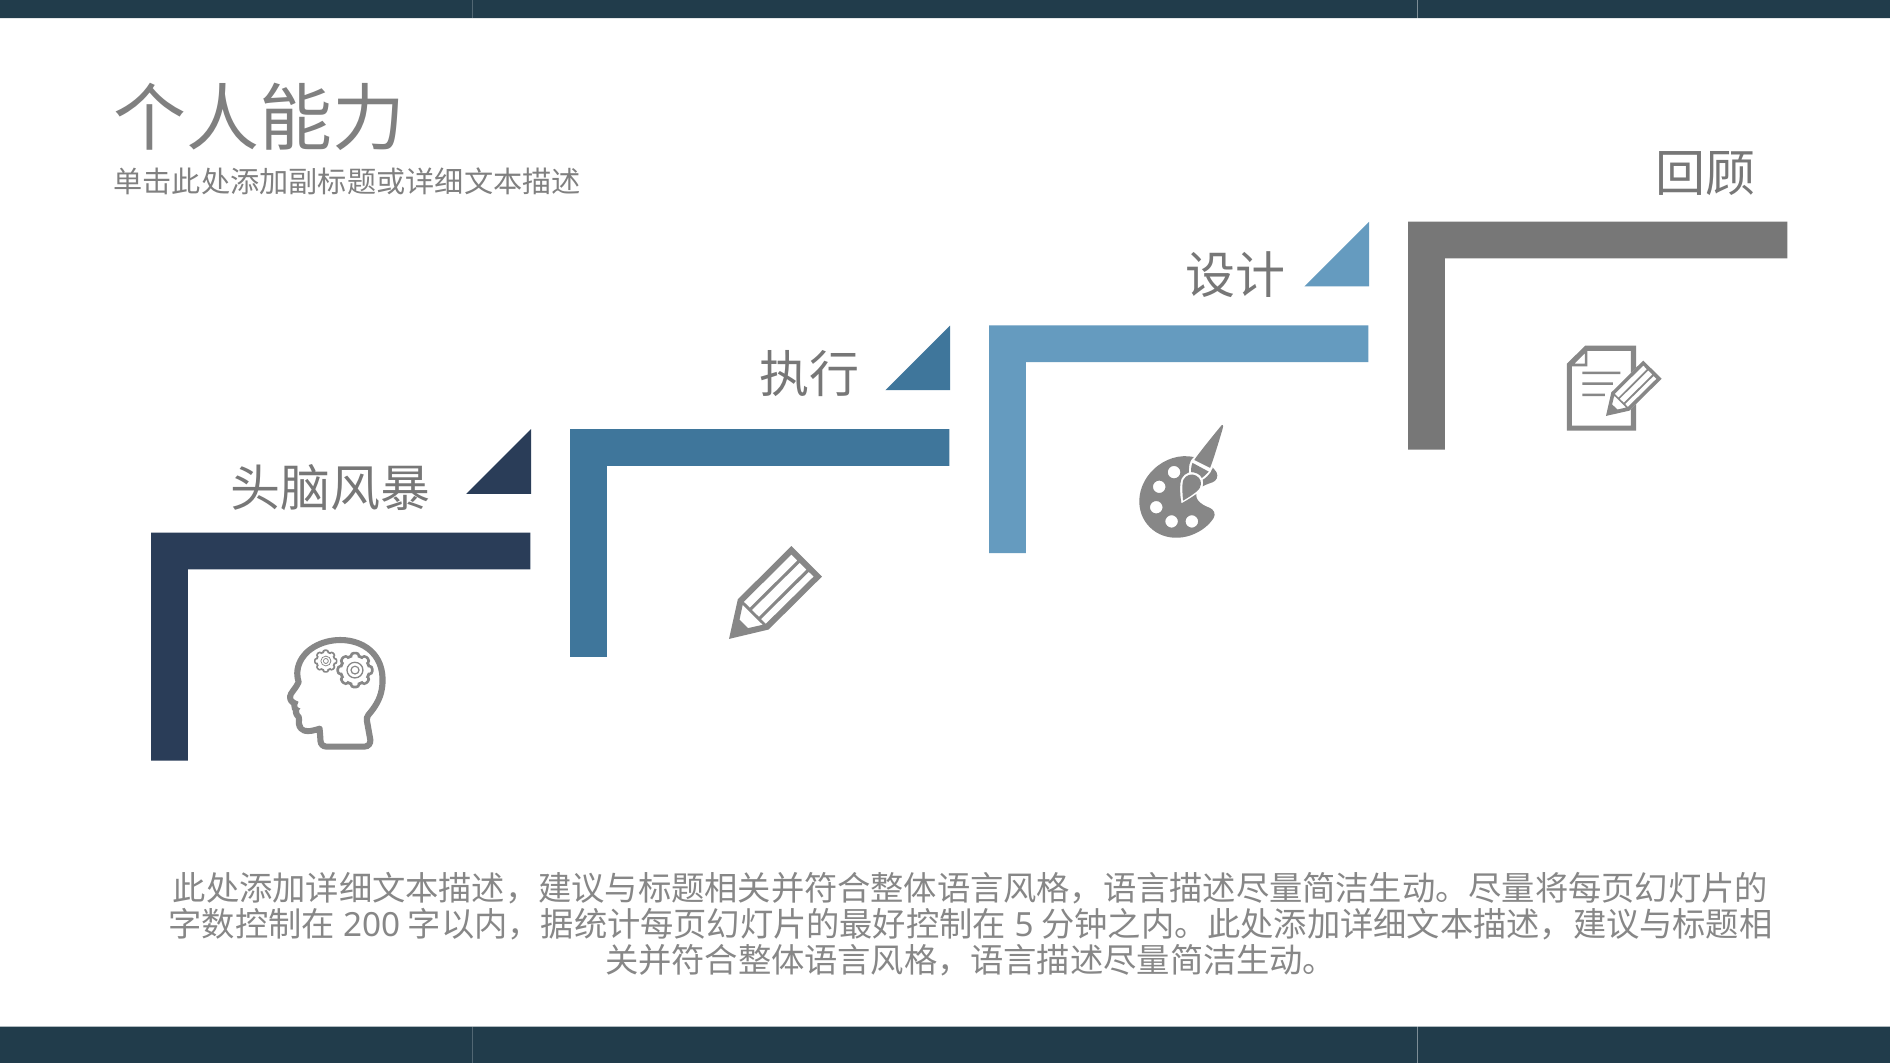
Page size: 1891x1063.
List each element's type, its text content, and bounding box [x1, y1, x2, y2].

text_box 此处添加详细文本描述，建议与标题相关并符合整体语言风格，语言描述尽量简洁生动。尽量将每页幻灯片的字数控制在200字以内，据统计每页幻灯片的最好控制在5分钟之内。此处添加详细文本描述，建议与标题相关并符合整体语言风格，语言描述尽量简洁生动。 [150, 959, 1792, 985]
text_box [150, 137, 1790, 955]
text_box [1134, 423, 1225, 543]
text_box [286, 636, 387, 750]
text_box 个人能力 [94, 77, 1796, 153]
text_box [0, 0, 1891, 19]
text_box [0, 1026, 1891, 1063]
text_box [1566, 345, 1662, 431]
text_box 单击此处添加副标题或详细文本描述 [94, 153, 145, 217]
